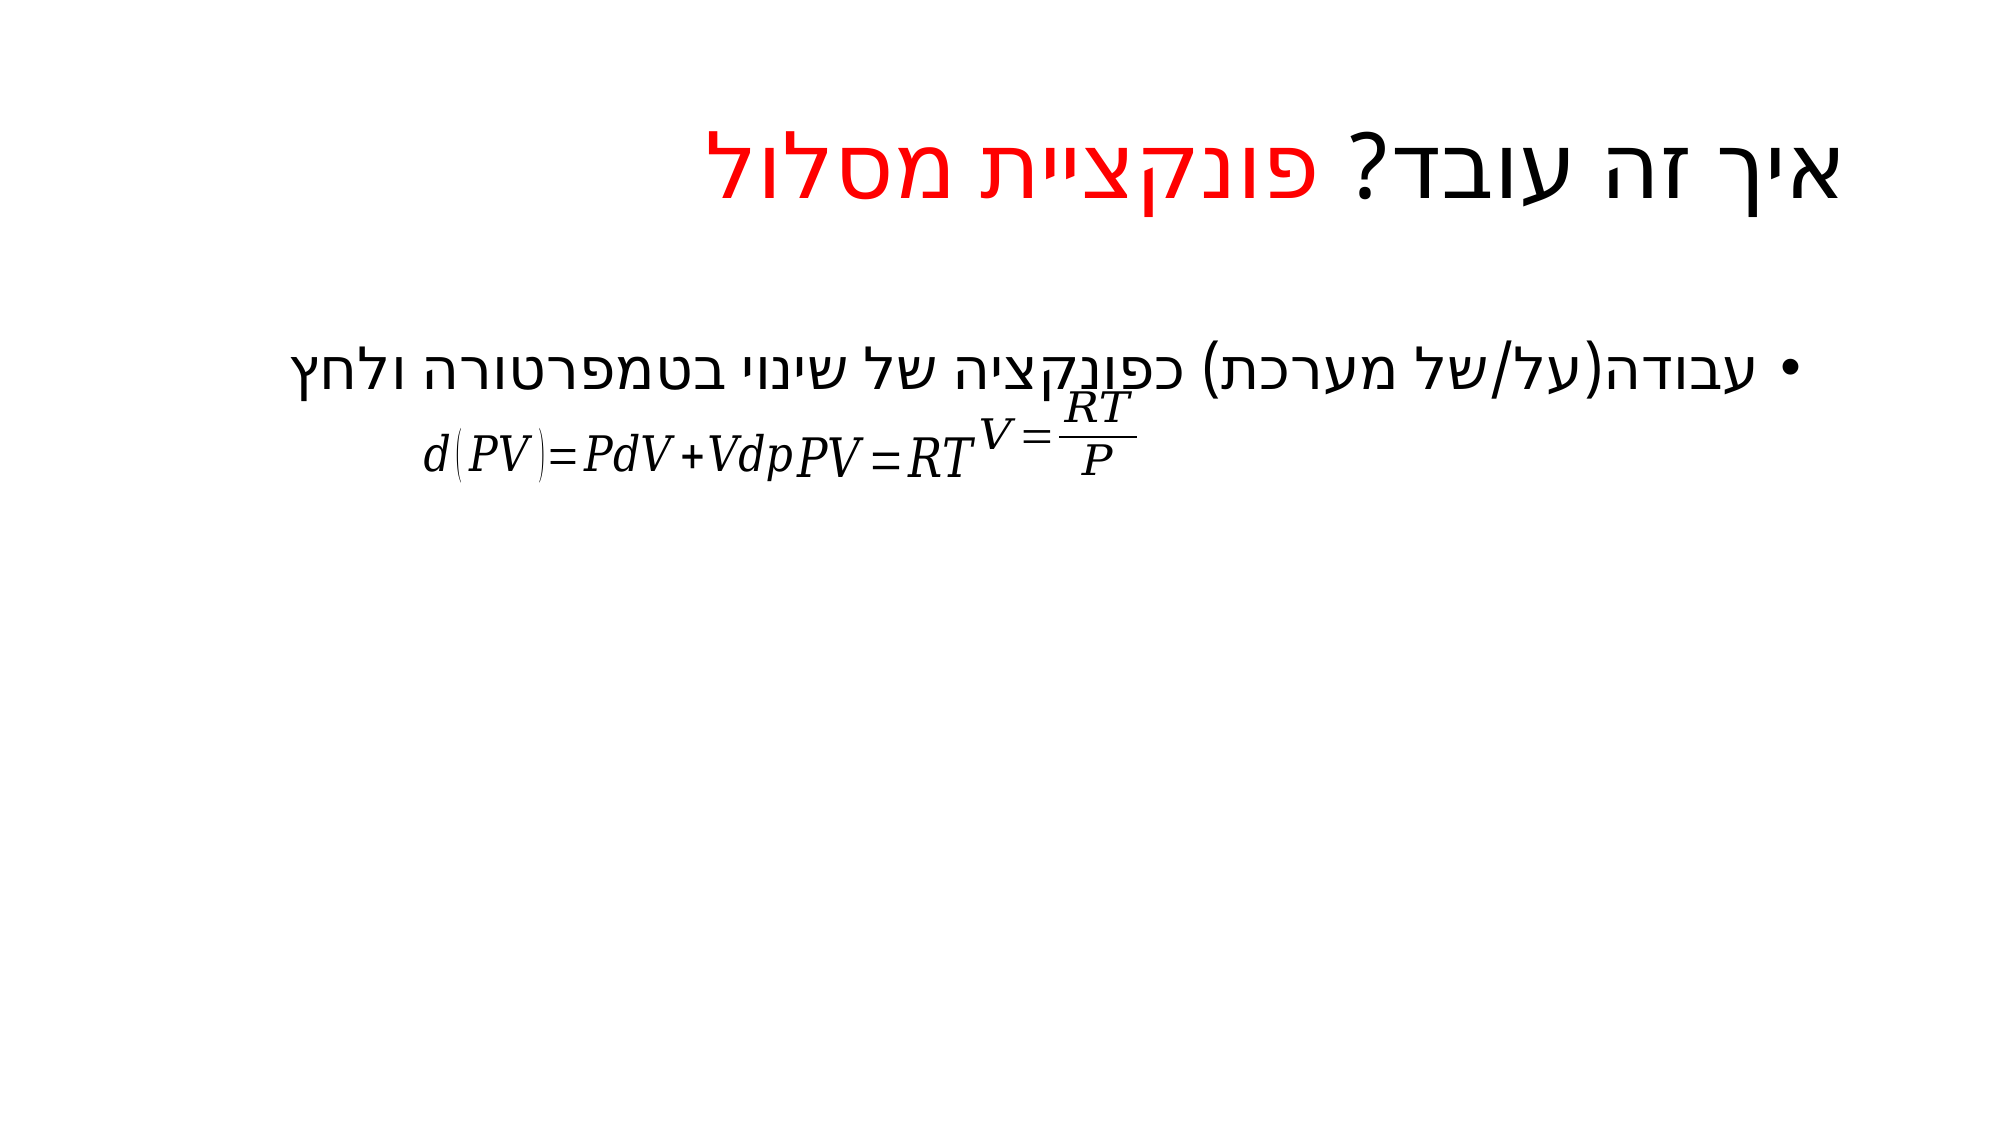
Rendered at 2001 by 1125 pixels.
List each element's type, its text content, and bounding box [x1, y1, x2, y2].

title איך זה עובד? פונקציית מסלול [137, 59, 1863, 278]
